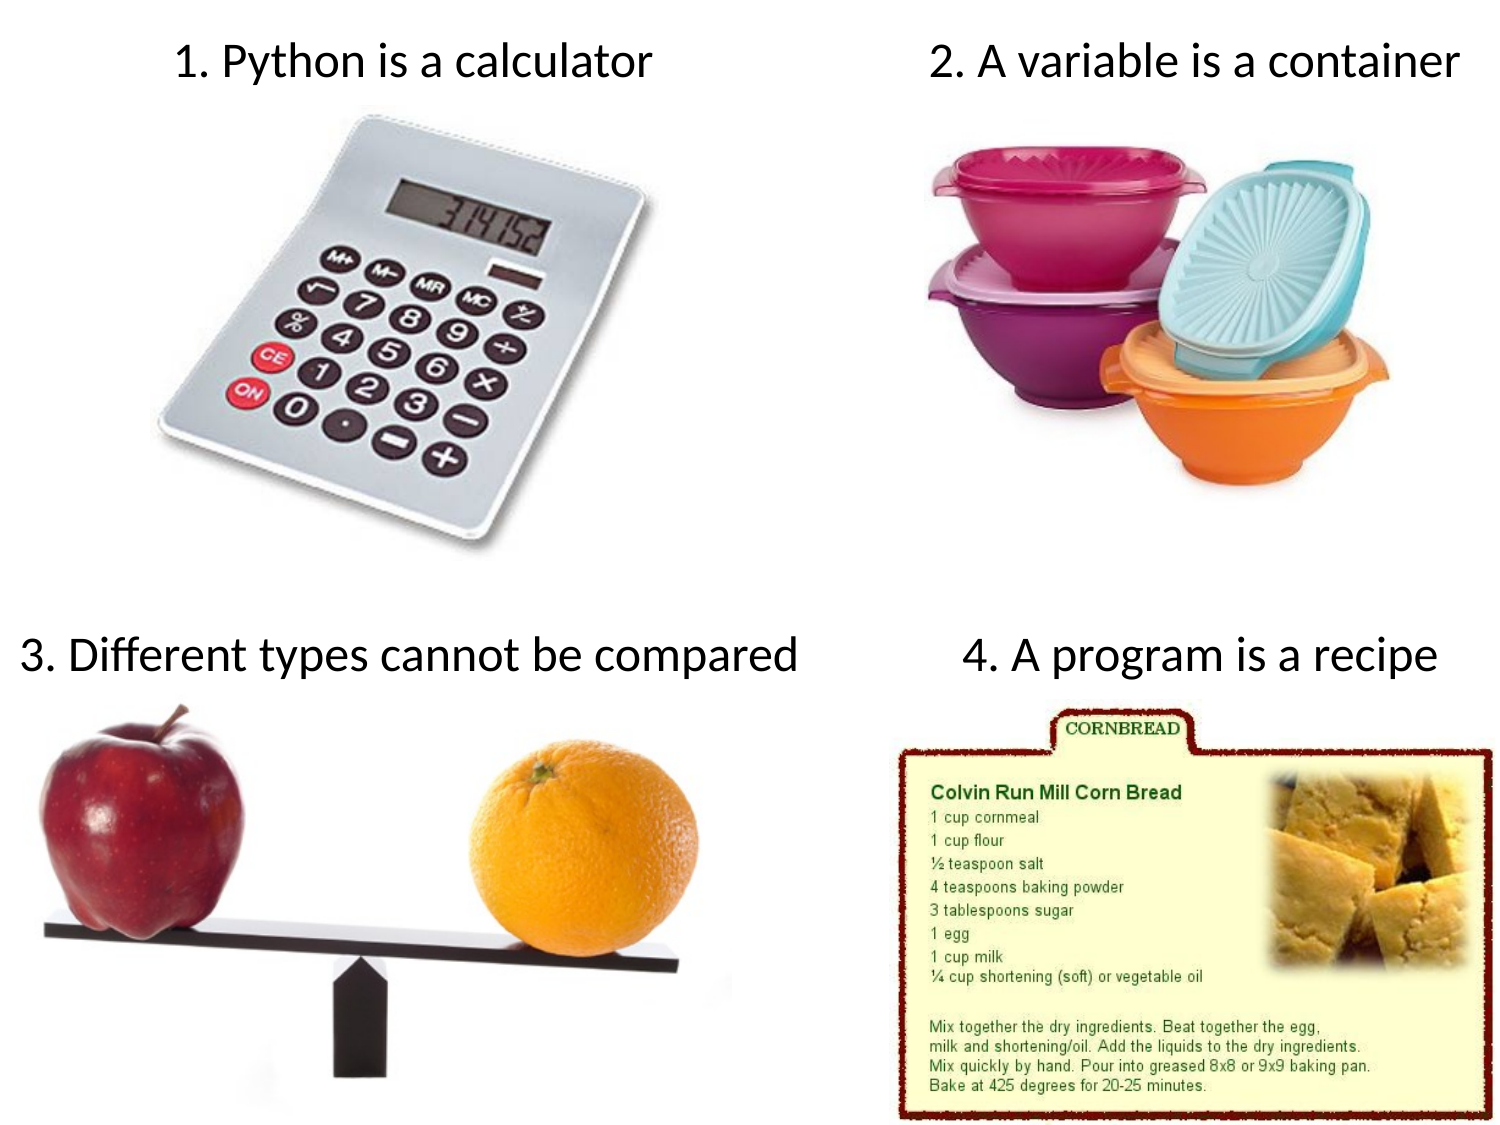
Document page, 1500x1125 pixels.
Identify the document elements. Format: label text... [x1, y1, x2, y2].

text_box 4. A program is a recipe [936, 614, 1454, 689]
text_box 3. Different types cannot be compared [734, 614, 815, 689]
text_box 1. Python is a calculator [146, 19, 669, 95]
picture [149, 104, 666, 562]
text_box 2. A variable is a container [913, 19, 1477, 95]
picture [924, 94, 1394, 513]
picture [889, 699, 1500, 1125]
picture [0, 612, 732, 1125]
